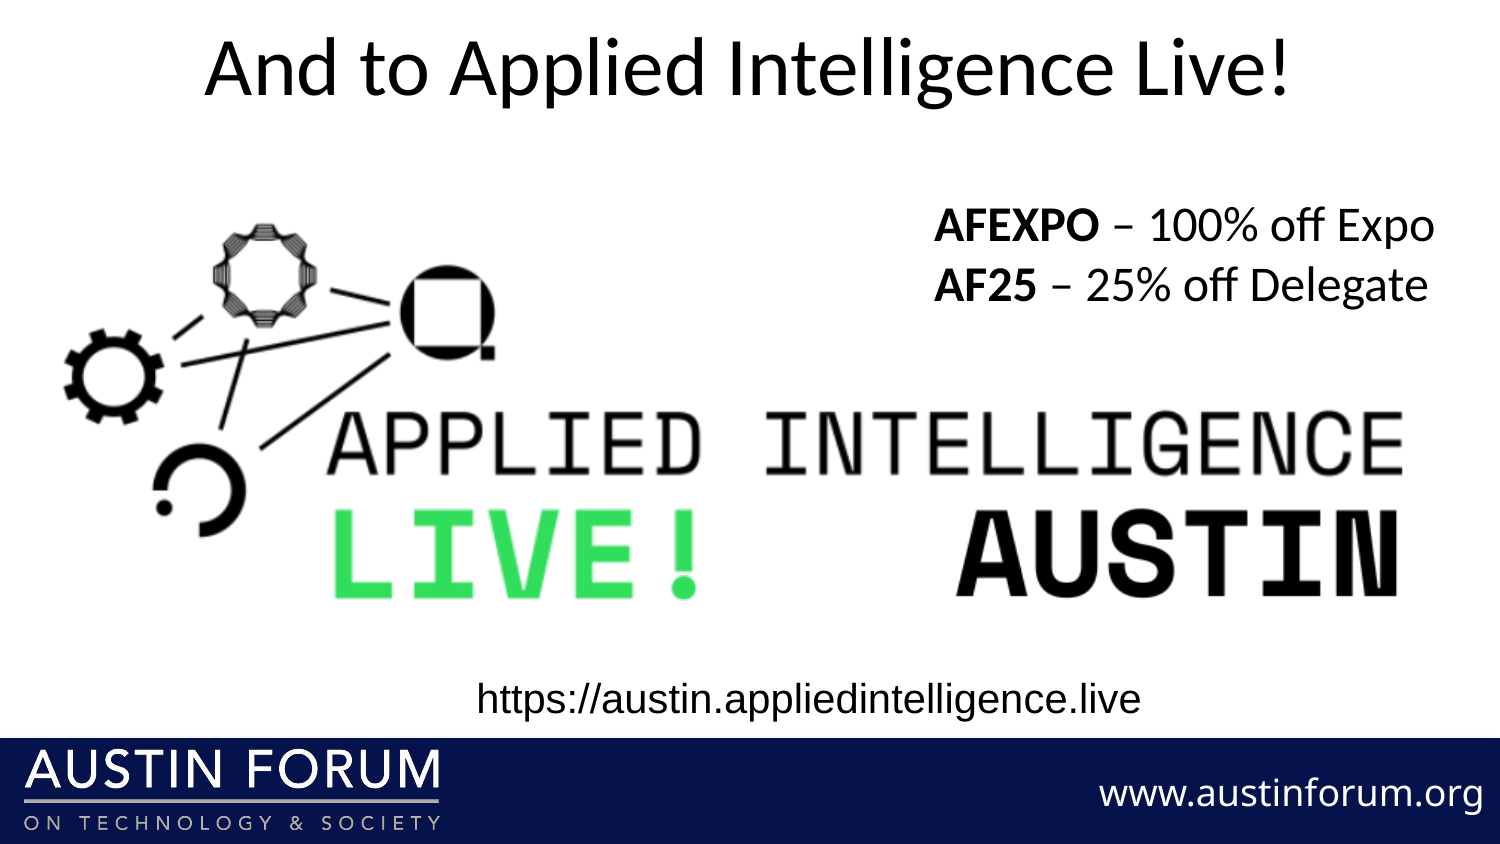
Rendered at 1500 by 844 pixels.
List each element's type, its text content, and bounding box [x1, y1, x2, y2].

title And to Applied Intelligence Live! [0, 0, 1500, 125]
picture [28, 184, 1455, 648]
text_box https://austin.appliedintelligence.live [461, 664, 1158, 729]
picture [10, 740, 453, 844]
